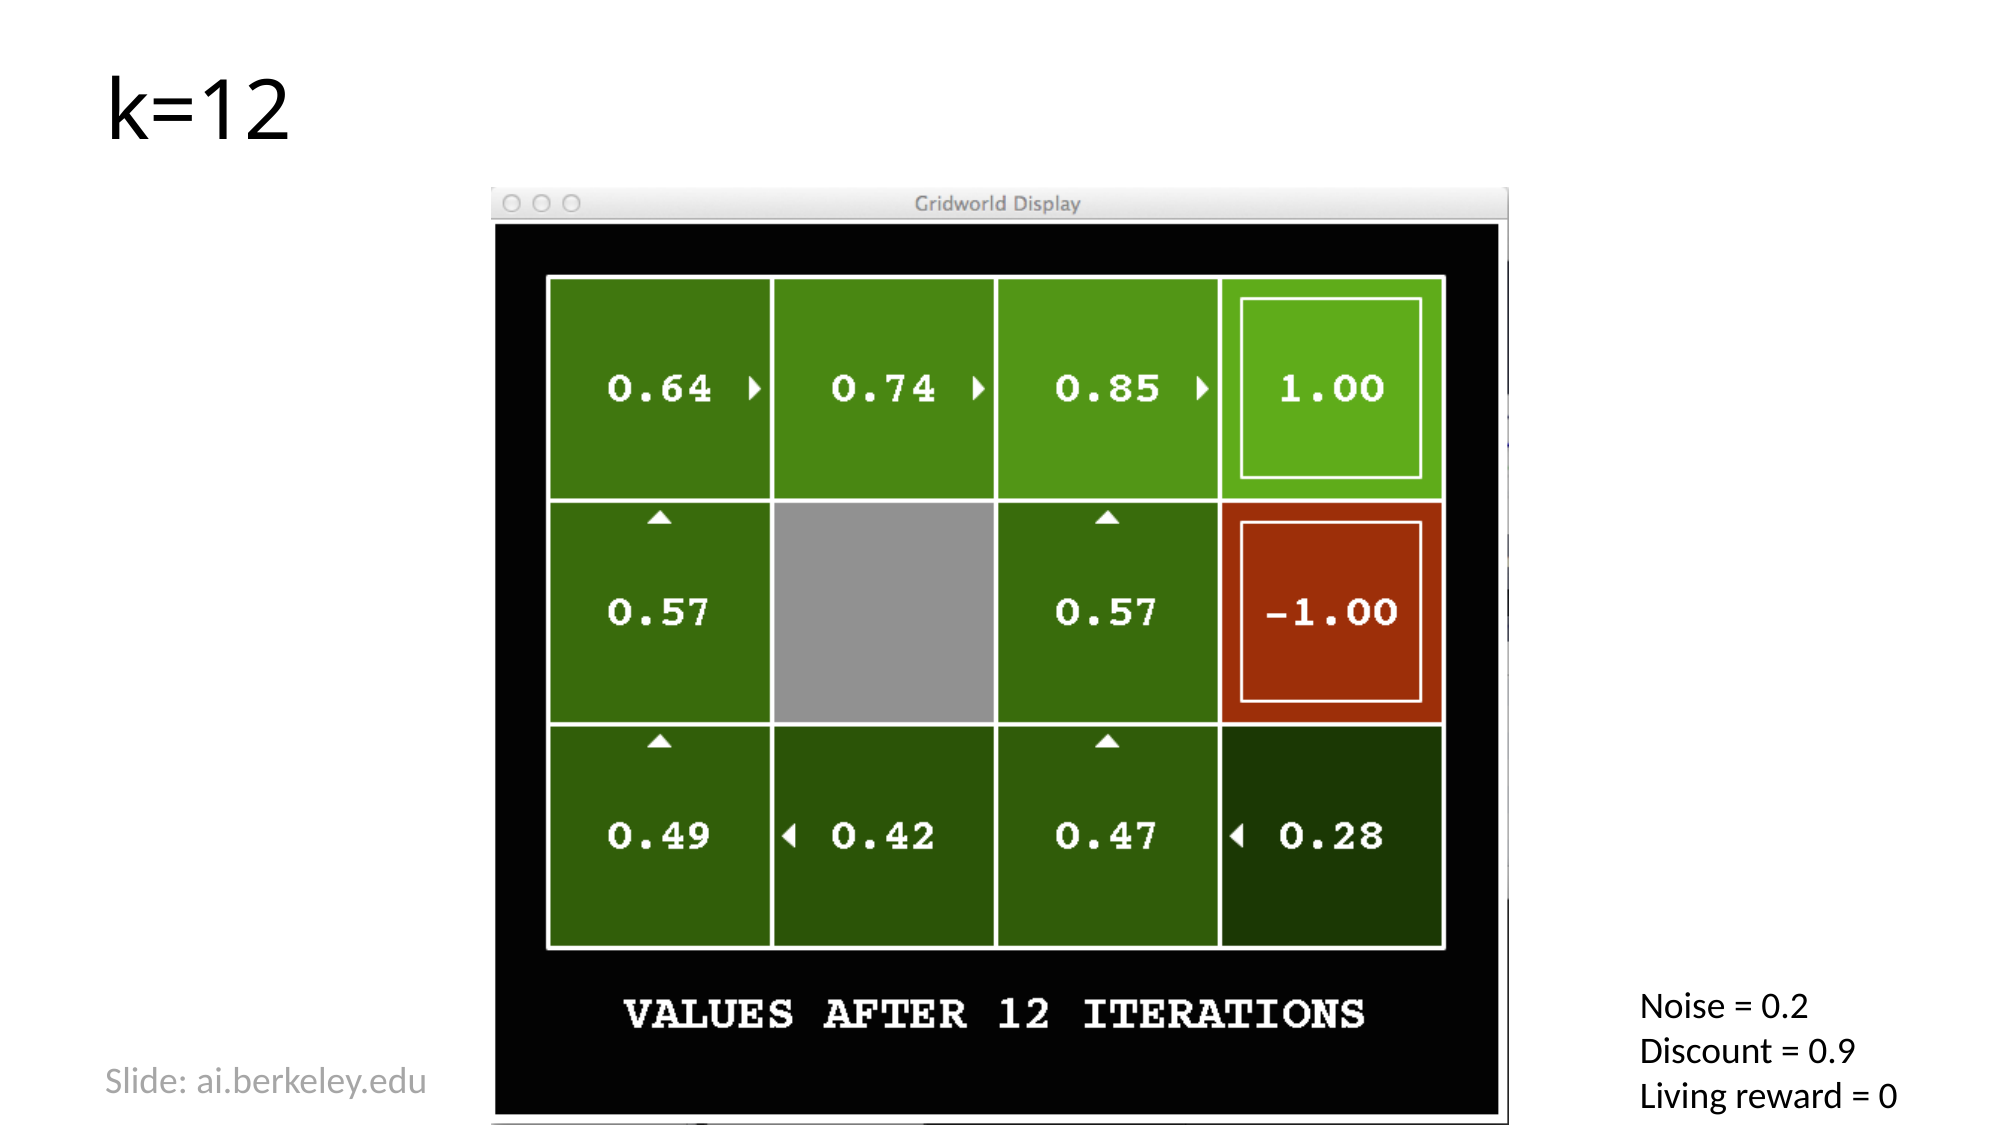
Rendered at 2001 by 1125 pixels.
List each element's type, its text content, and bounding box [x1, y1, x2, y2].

title k=12 [90, 60, 1816, 164]
picture [491, 187, 1509, 1125]
text_box Noise = 0.2 Discount = 0.9 Living reward = 0 [1624, 973, 2000, 1124]
text_box Slide: ai.berkeley.edu [90, 1048, 484, 1108]
